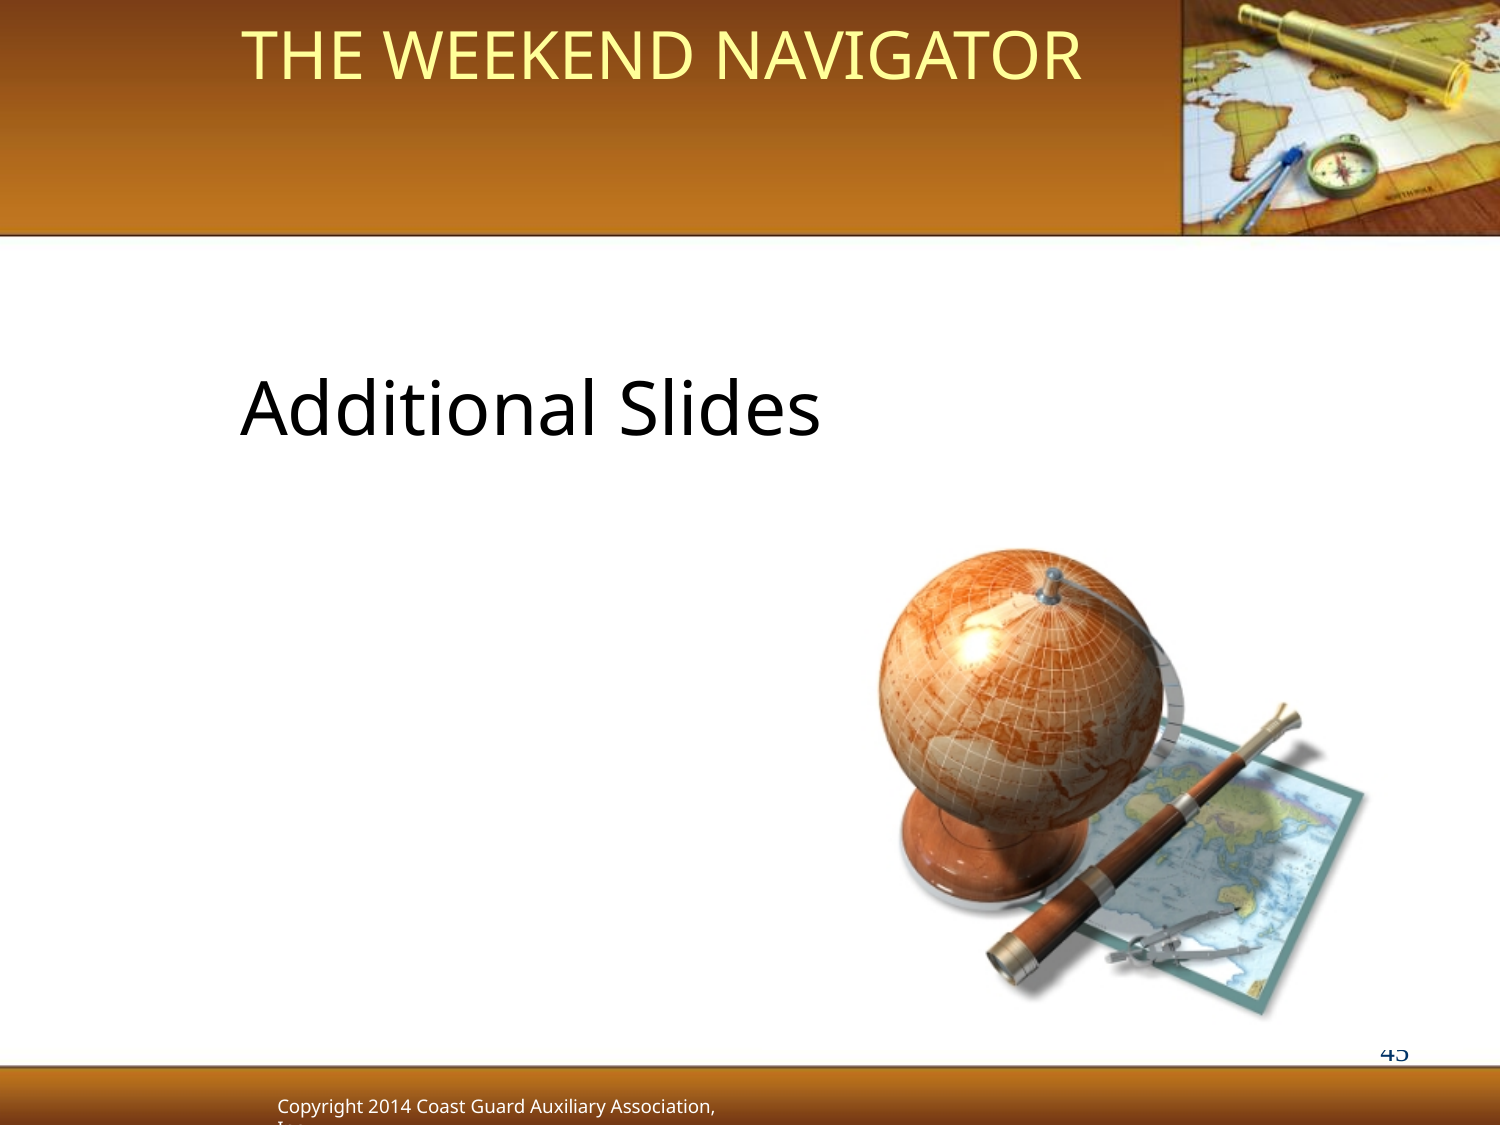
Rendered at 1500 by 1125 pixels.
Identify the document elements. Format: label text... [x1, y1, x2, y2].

picture [0, 0, 1500, 1125]
slide_number 45 [1074, 1059, 1425, 1103]
subtitle Additional Slides [225, 370, 1350, 708]
title The Weekend Navigator [24, 5, 1300, 230]
